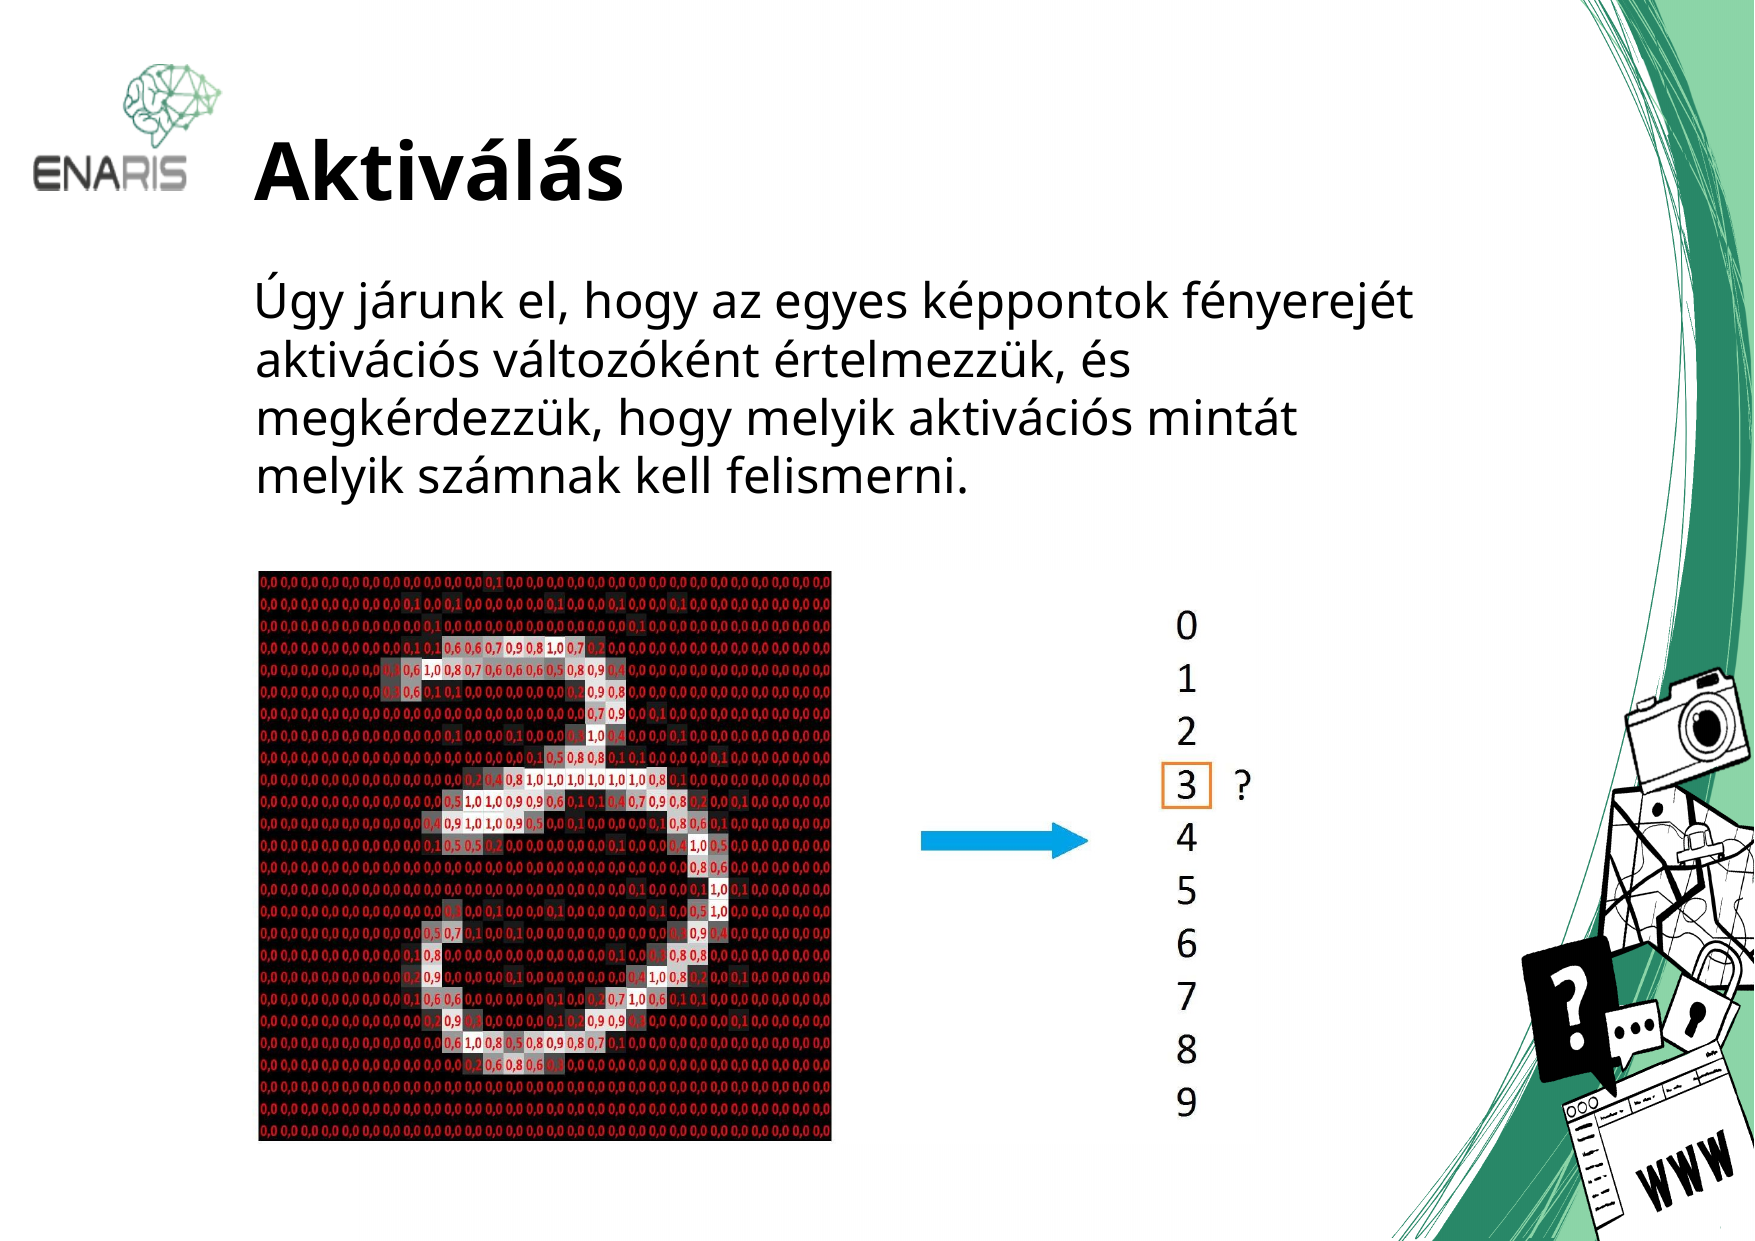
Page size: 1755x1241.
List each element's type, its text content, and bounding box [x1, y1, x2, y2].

picture [33, 64, 223, 191]
picture [252, 0, 1754, 1241]
text_box Úgy járunk el, hogy az egyes képpontok fényerejét aktivációs változóként értelmezzük, és megkérdezzük, hogy melyik aktivációs mintát melyik számnak kell felismerni. [252, 270, 1458, 505]
title Aktiválás [252, 62, 1664, 272]
